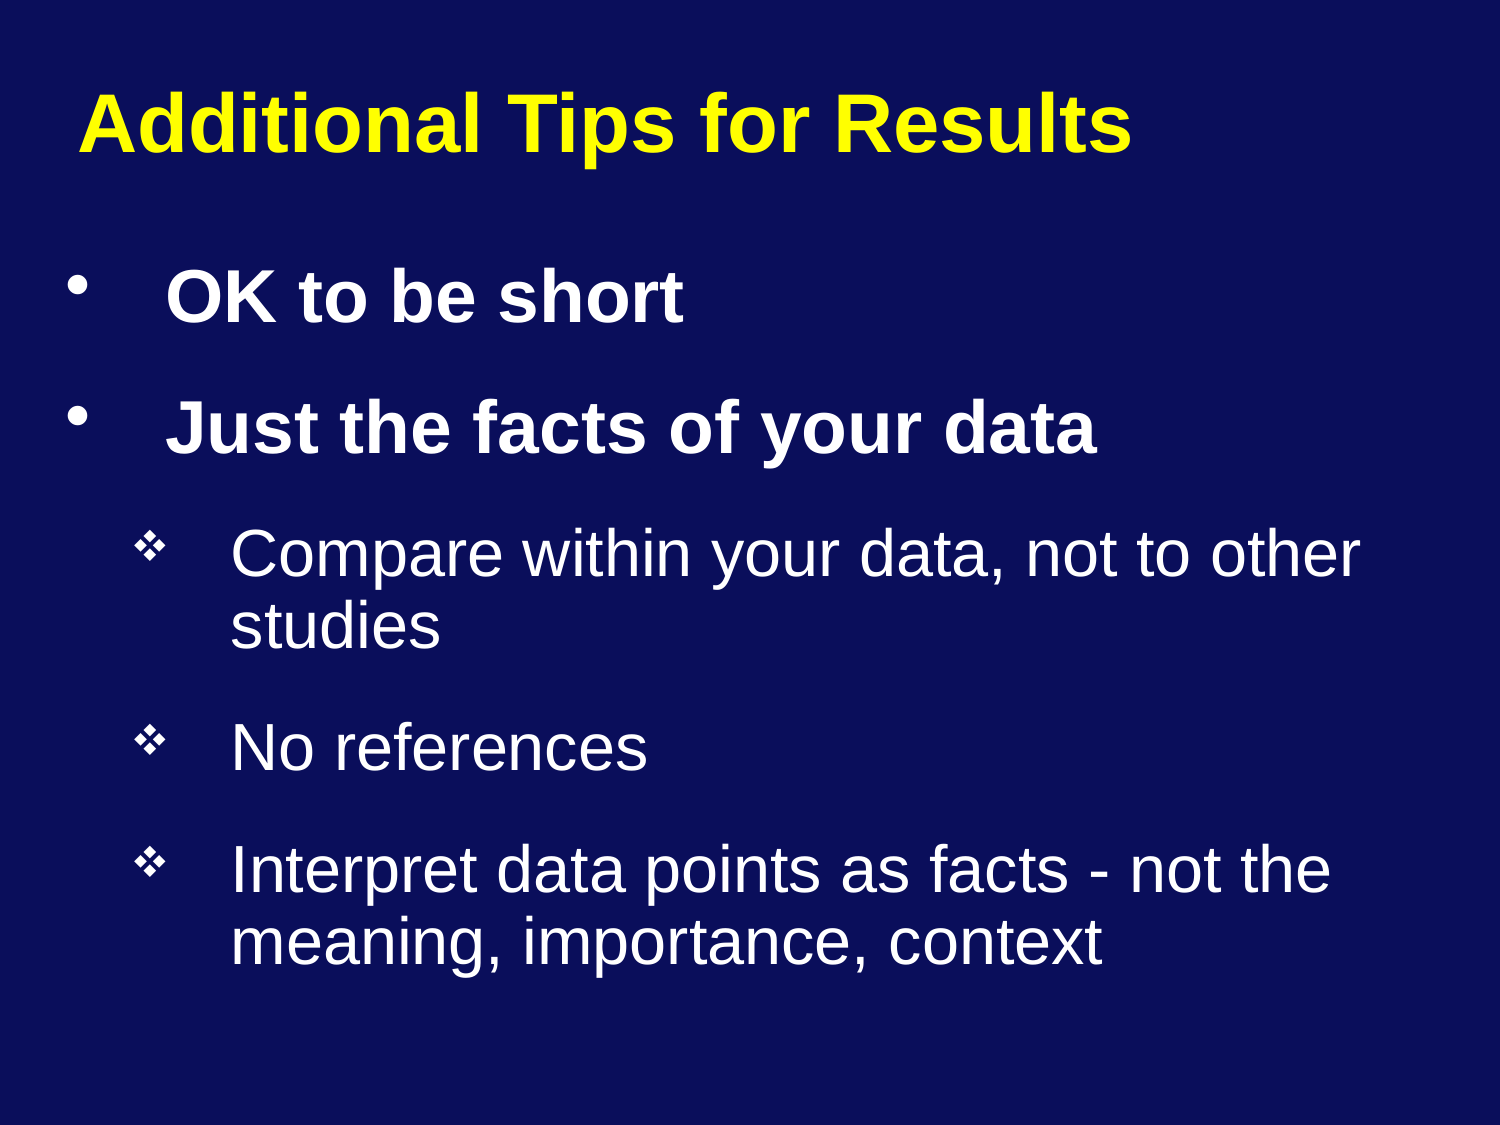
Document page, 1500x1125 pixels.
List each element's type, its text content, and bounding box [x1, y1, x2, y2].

list OK to be short Just the facts of your data Compare within your data, not to other studies No references Interpret data points as facts - not the meaning, importance, context [50, 249, 1475, 1038]
title Additional Tips for Results [62, 24, 1338, 213]
